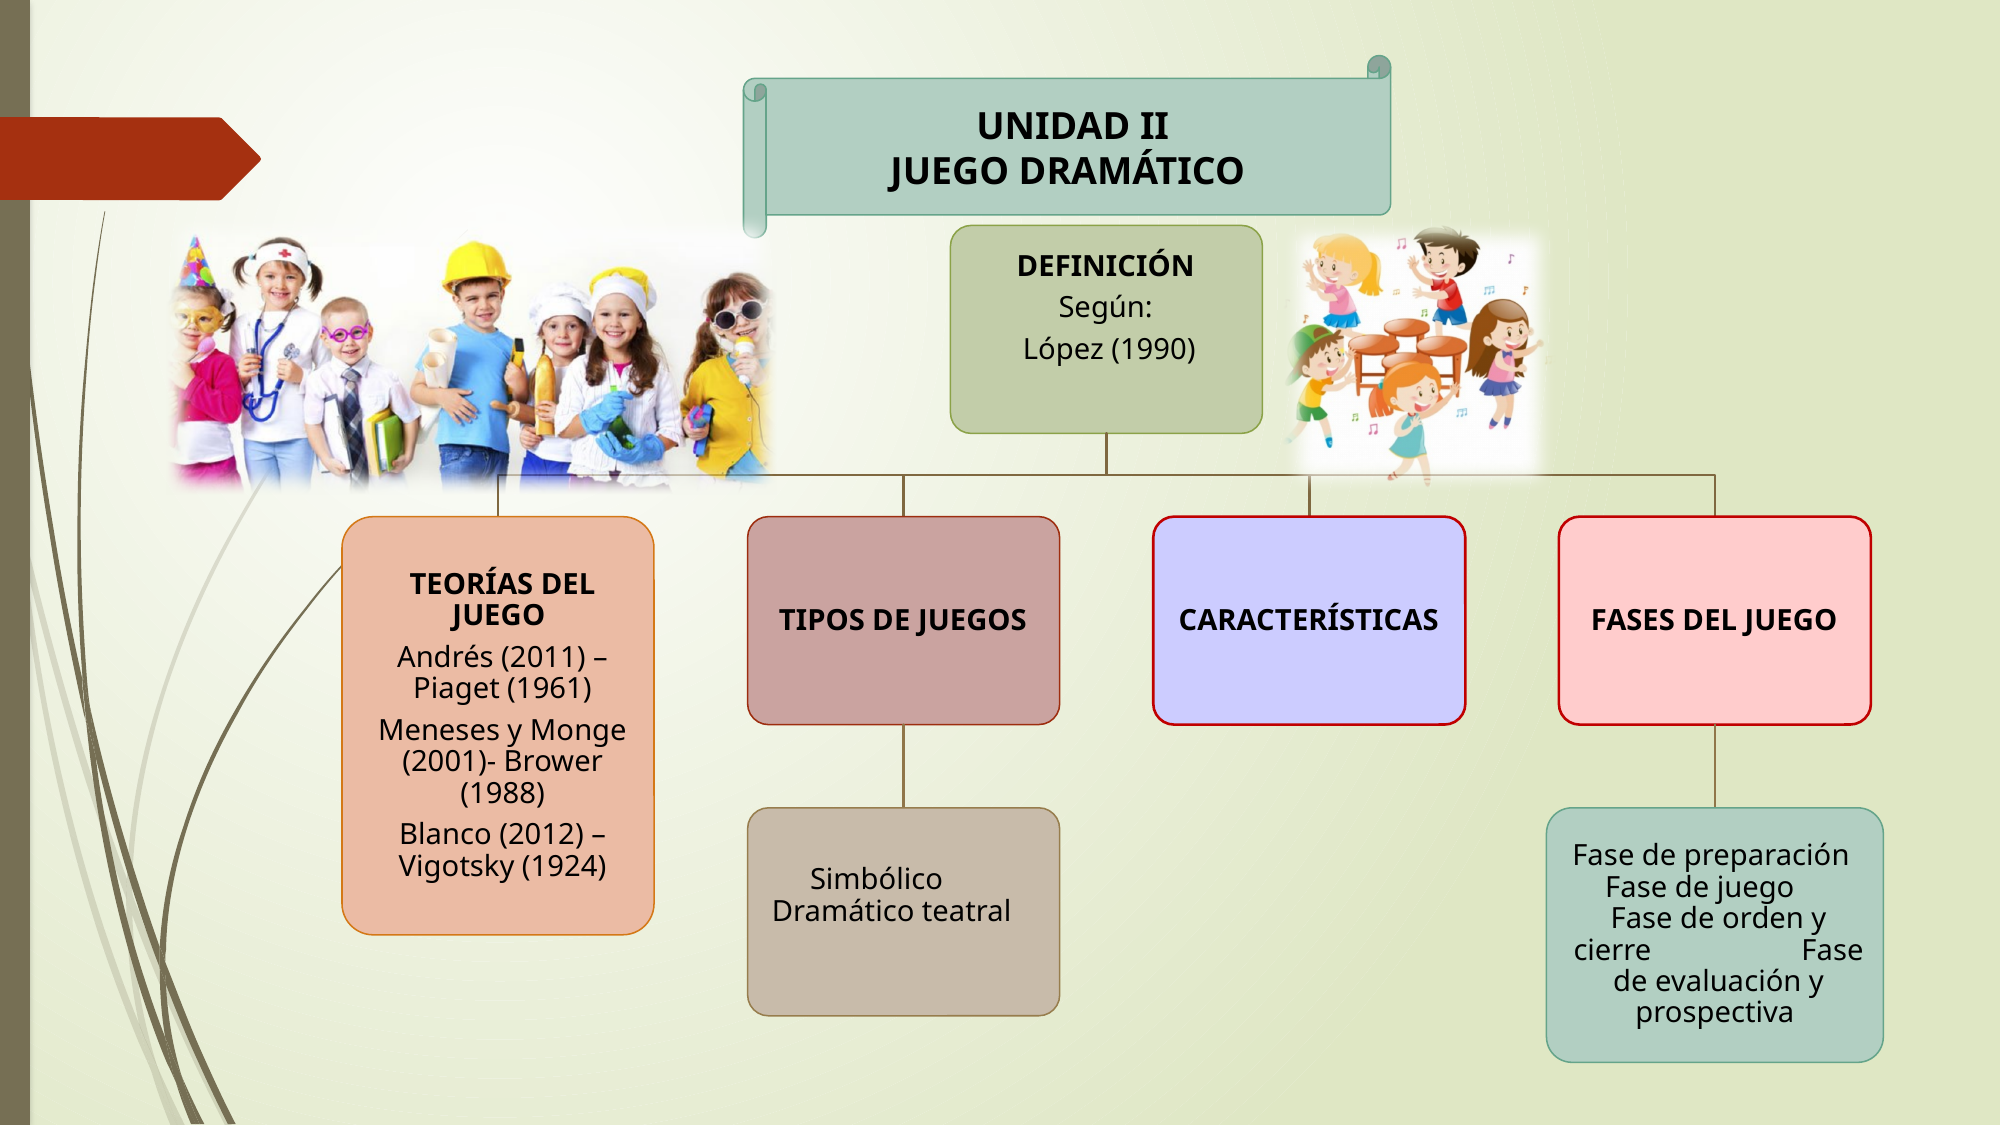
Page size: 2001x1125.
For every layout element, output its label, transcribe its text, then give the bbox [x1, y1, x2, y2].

picture [1280, 217, 1558, 495]
picture [166, 211, 779, 495]
text_box UNIDAD II JUEGO DRAMÁTICO [742, 54, 1392, 179]
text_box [341, 179, 1884, 1109]
